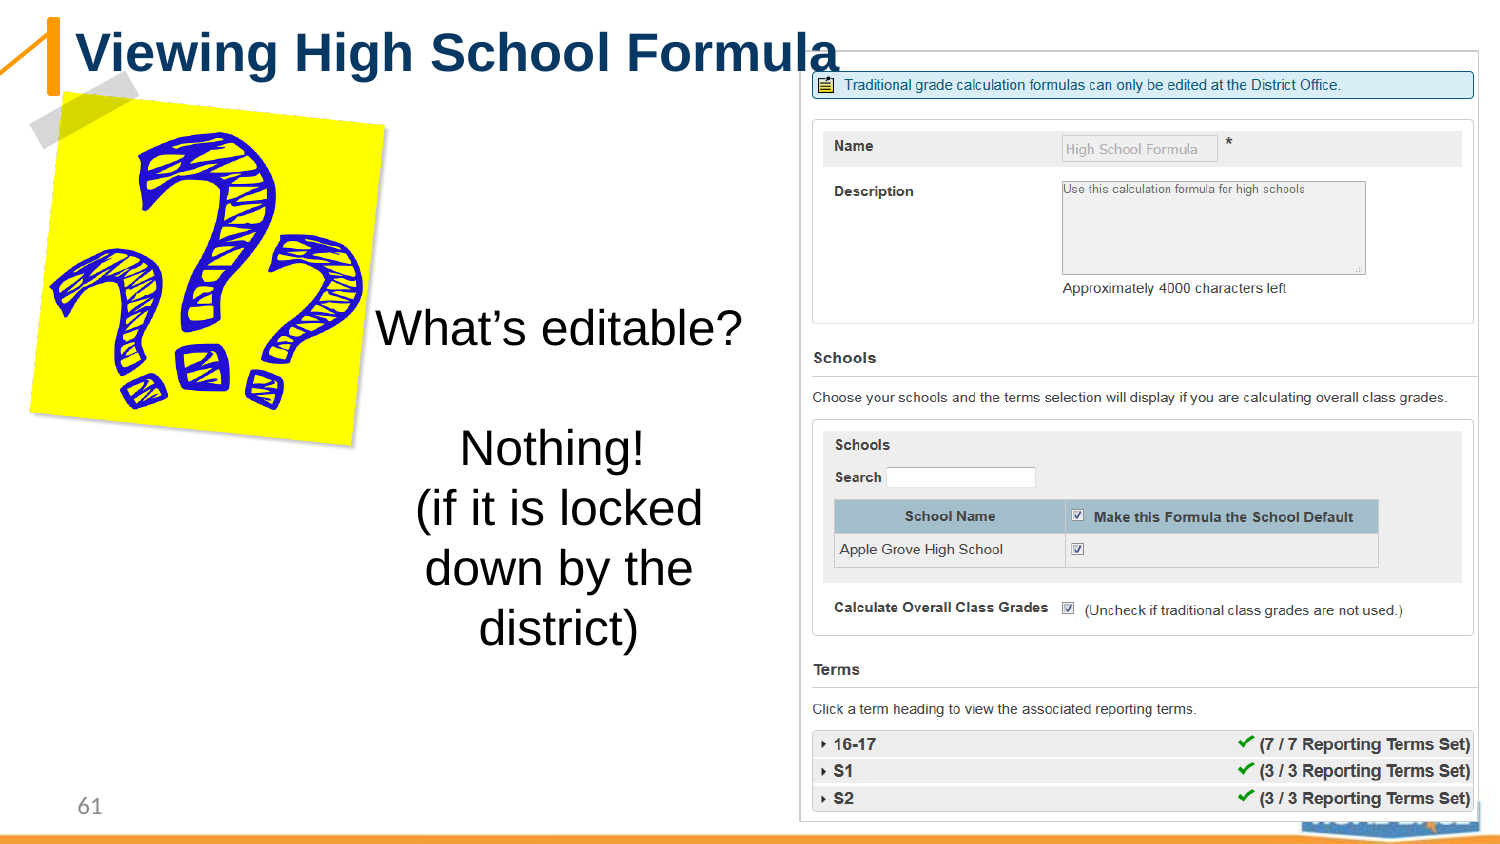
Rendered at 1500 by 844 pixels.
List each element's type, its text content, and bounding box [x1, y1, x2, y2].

picture [0, 46, 416, 477]
text_box What’s editable? Nothing! (if it is locked down by the district) [335, 151, 784, 799]
title Viewing High School Formula [60, 14, 867, 86]
picture [0, 51, 1500, 844]
